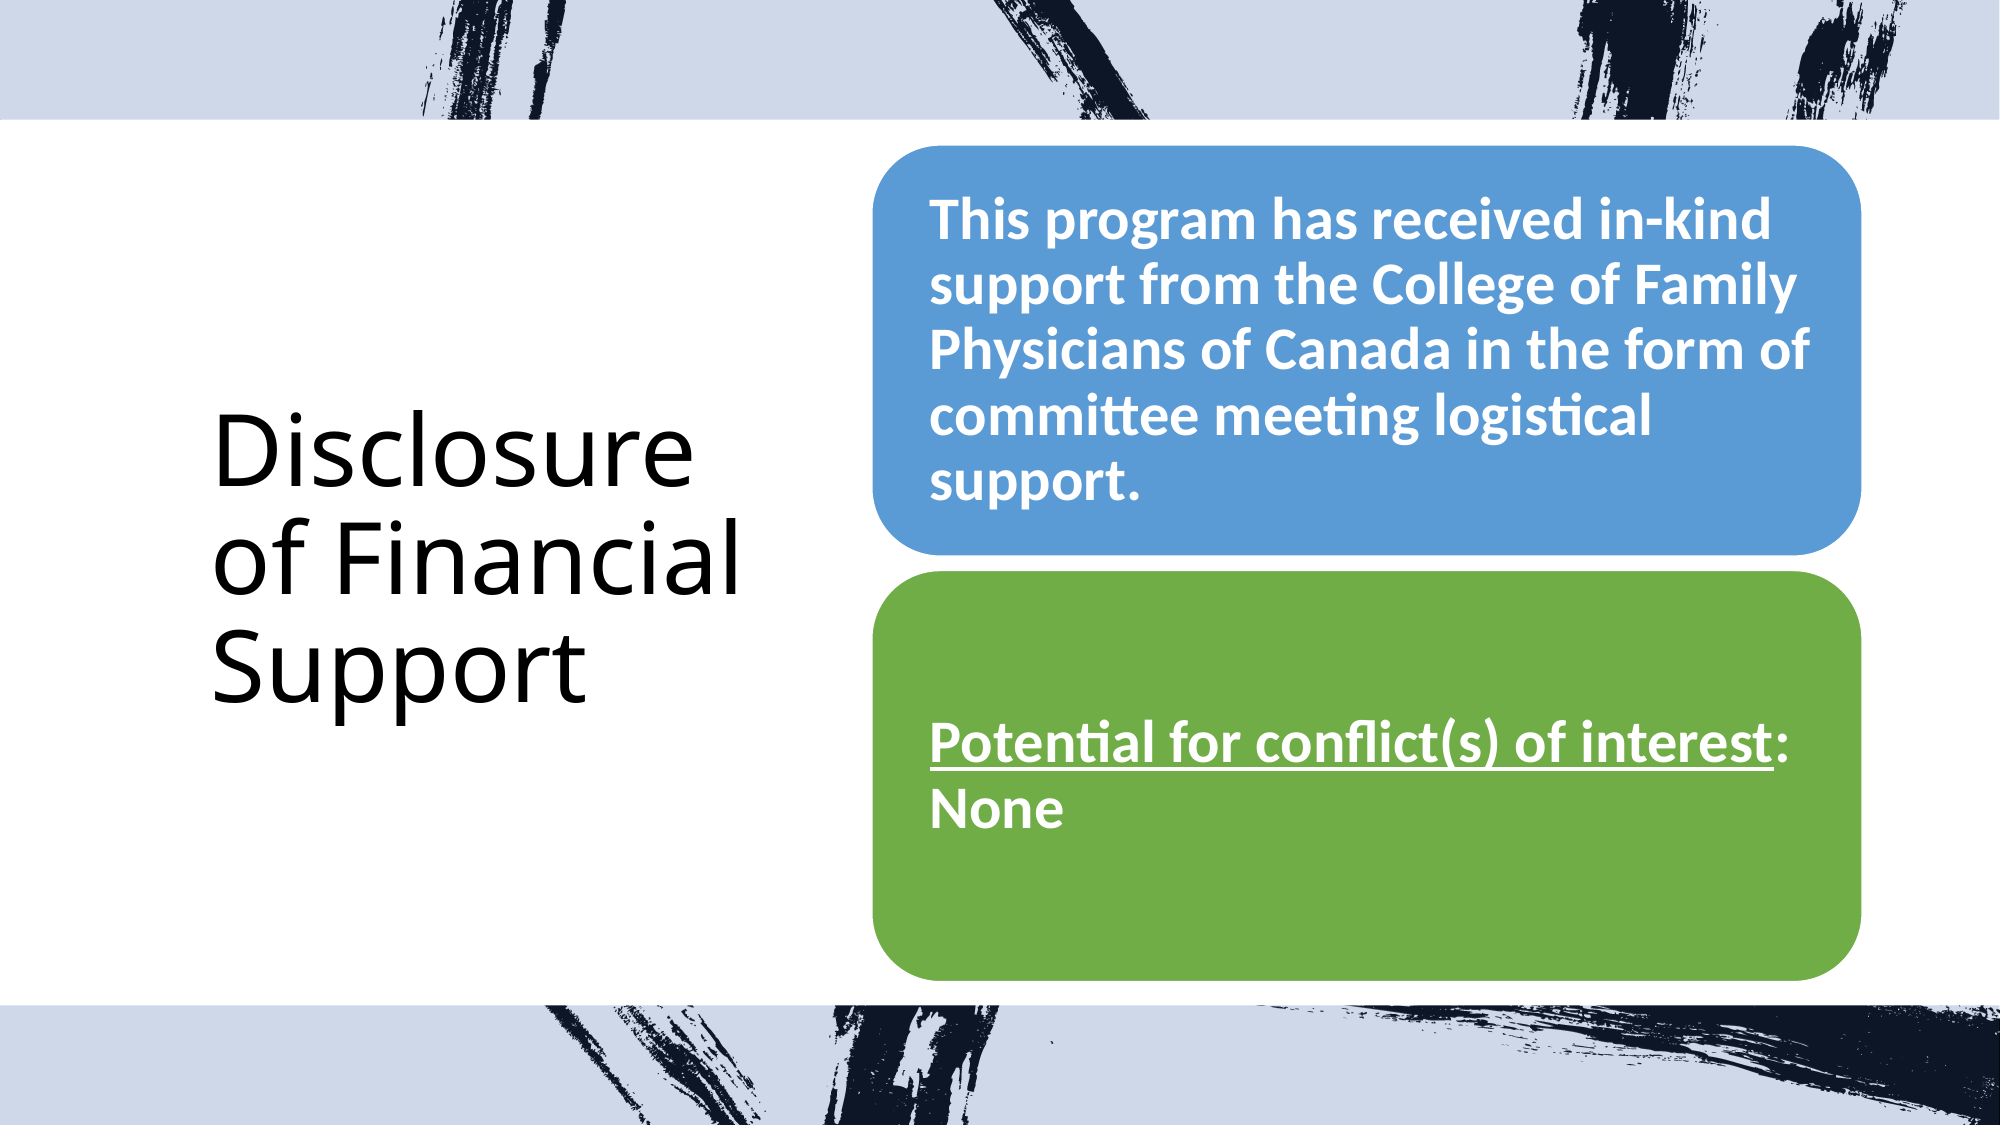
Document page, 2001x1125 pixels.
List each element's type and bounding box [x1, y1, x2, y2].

picture [0, 0, 2000, 1125]
list [871, 144, 1863, 983]
